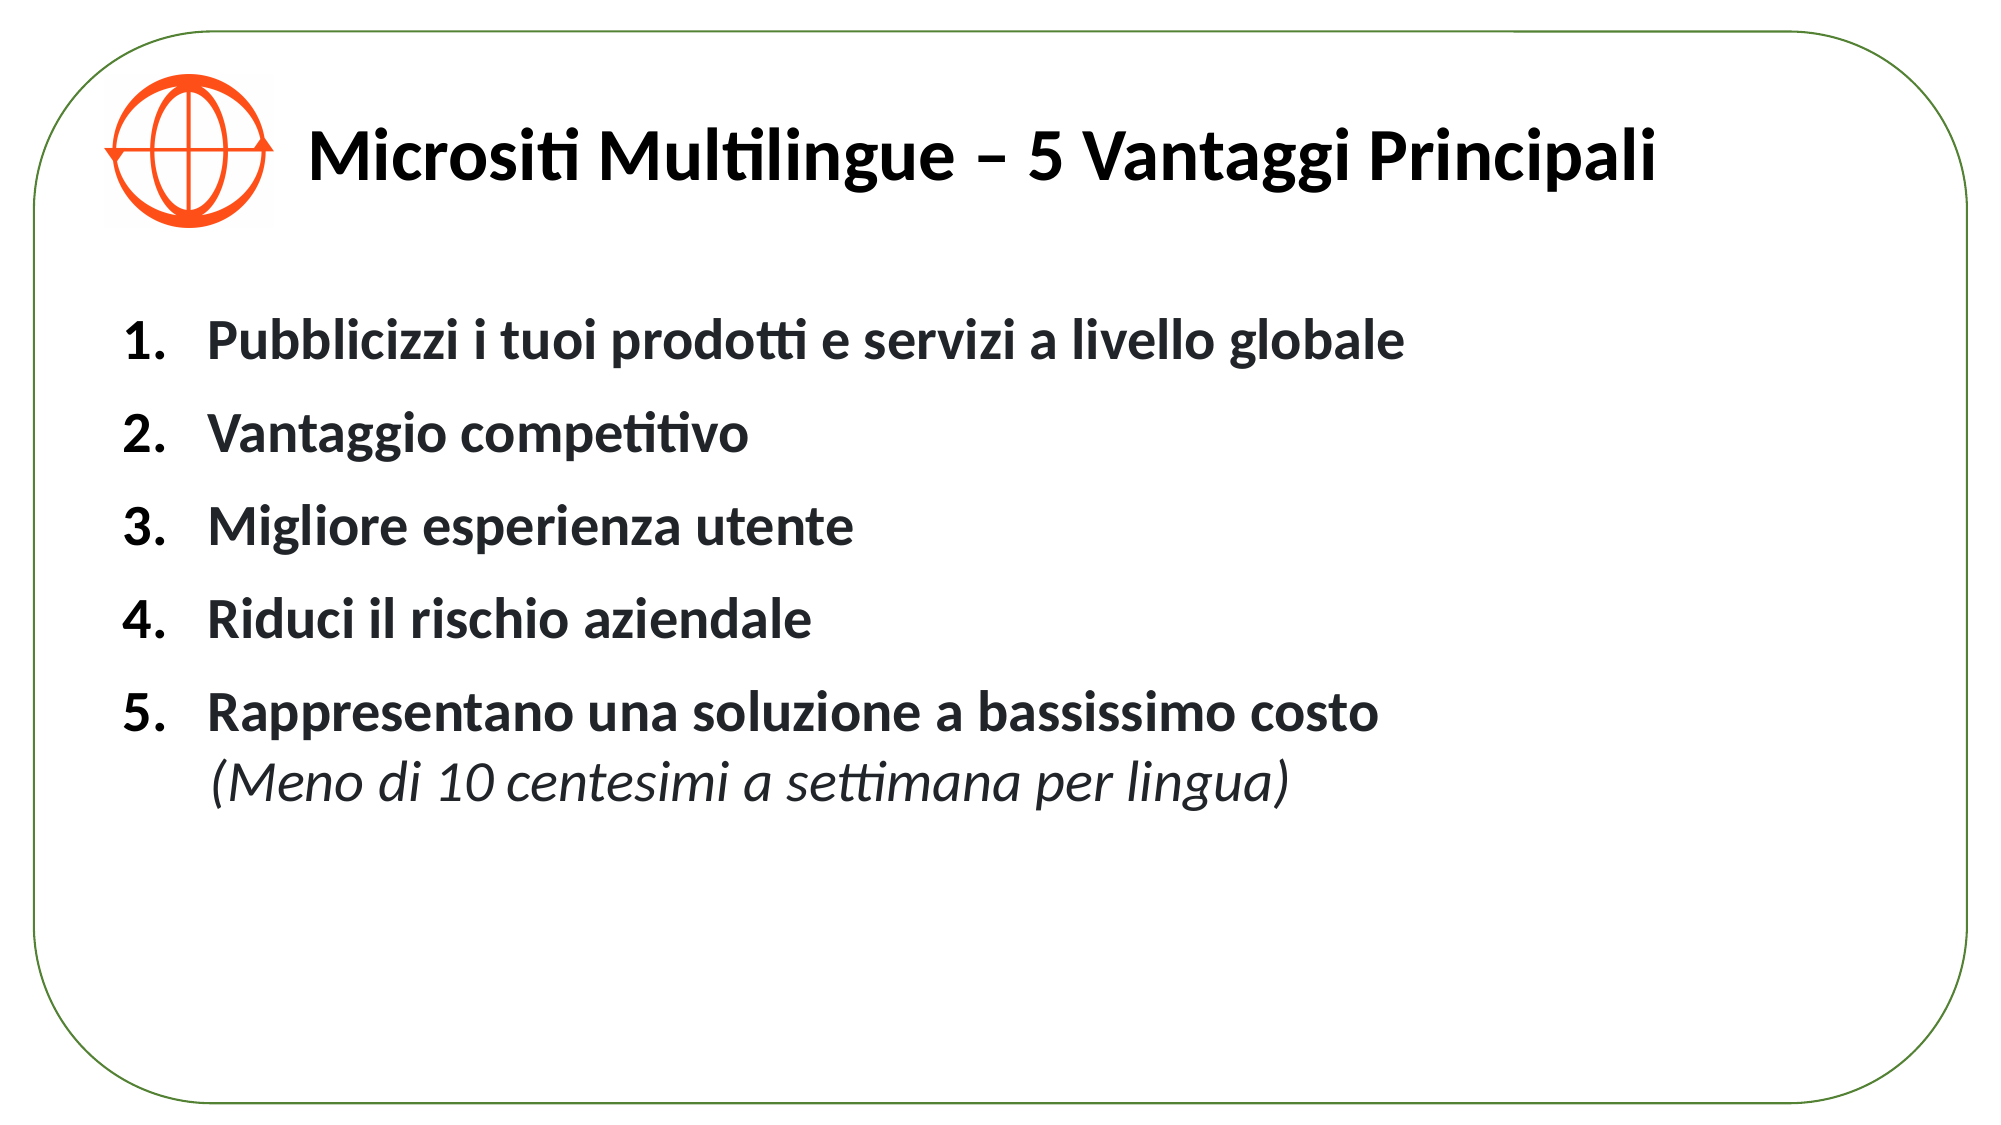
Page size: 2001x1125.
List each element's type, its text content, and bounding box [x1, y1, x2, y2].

text_box Pubblicizzi i tuoi prodotti e servizi a livello globale Vantaggio competitivo Migliore esperienza utente Riduci il rischio aziendale Rappresentano una soluzione a bassissimo costo (Meno di 10 centesimi a settimana per lingua) [33, 293, 1967, 820]
picture [103, 74, 275, 228]
text_box Micrositi Multilingue – 5 Vantaggi Principali [292, 97, 1854, 203]
text_box [33, 31, 1967, 293]
text_box [33, 820, 1967, 1104]
